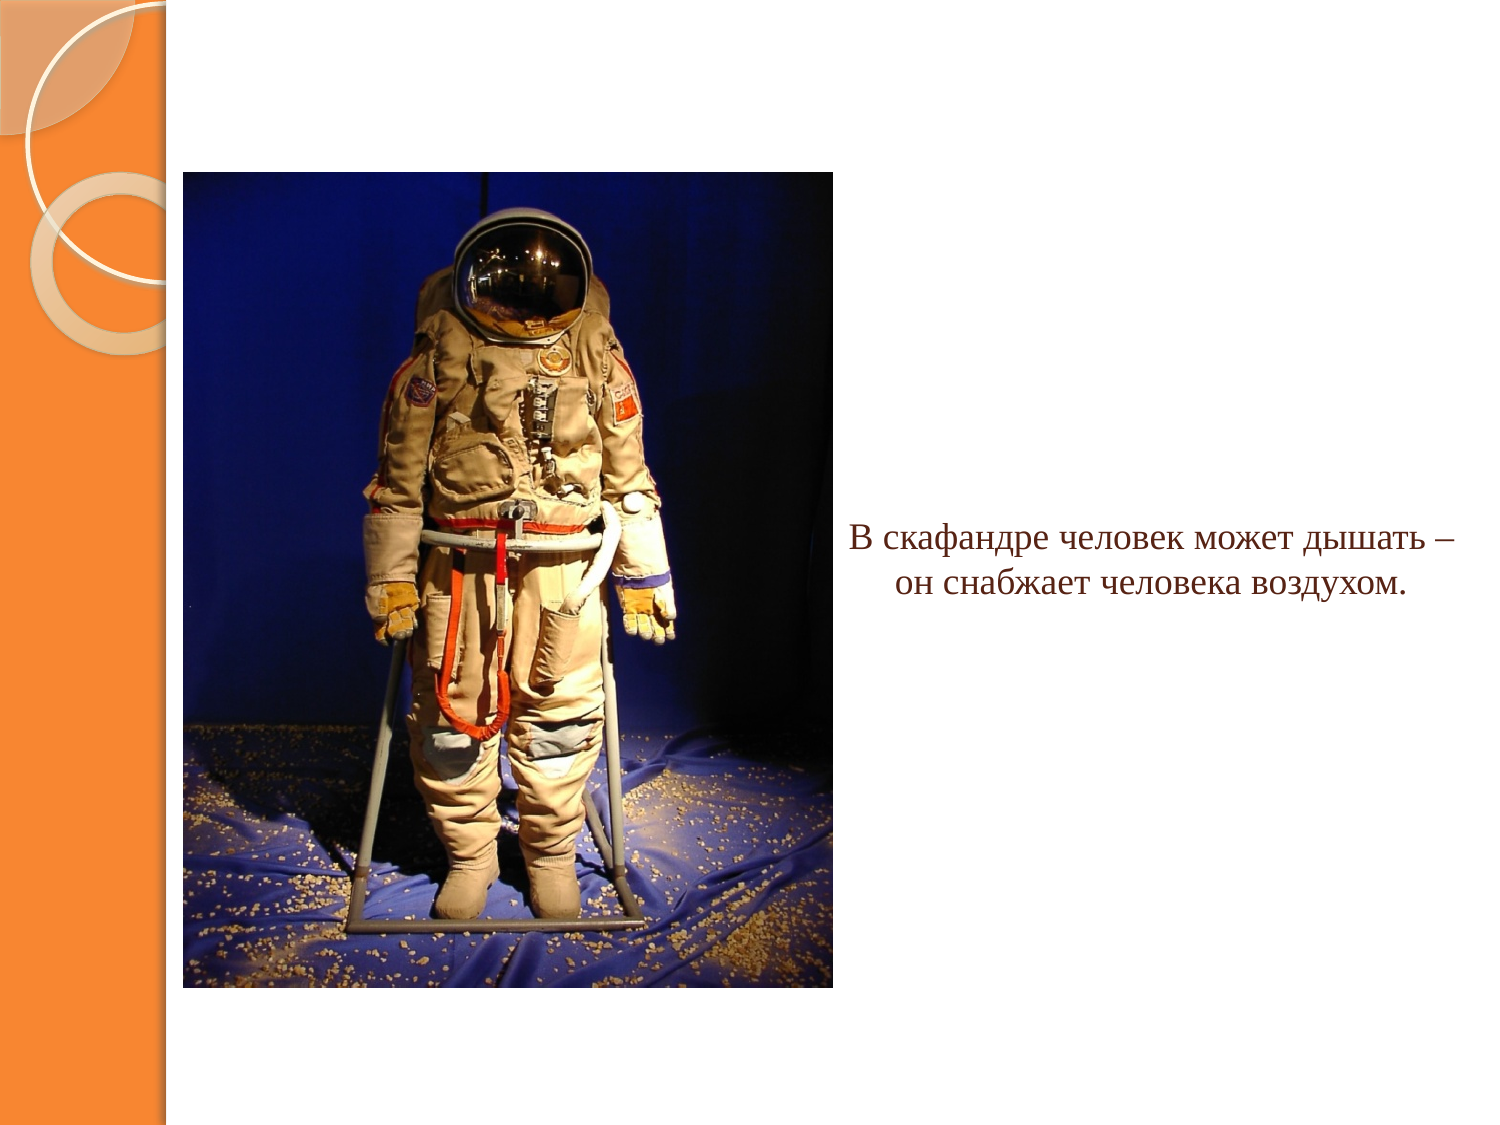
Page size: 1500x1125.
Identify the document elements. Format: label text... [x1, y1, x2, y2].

title В скафандре человек может дышать – он снабжает человека воздухом. [832, 78, 1471, 1035]
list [182, 172, 833, 988]
